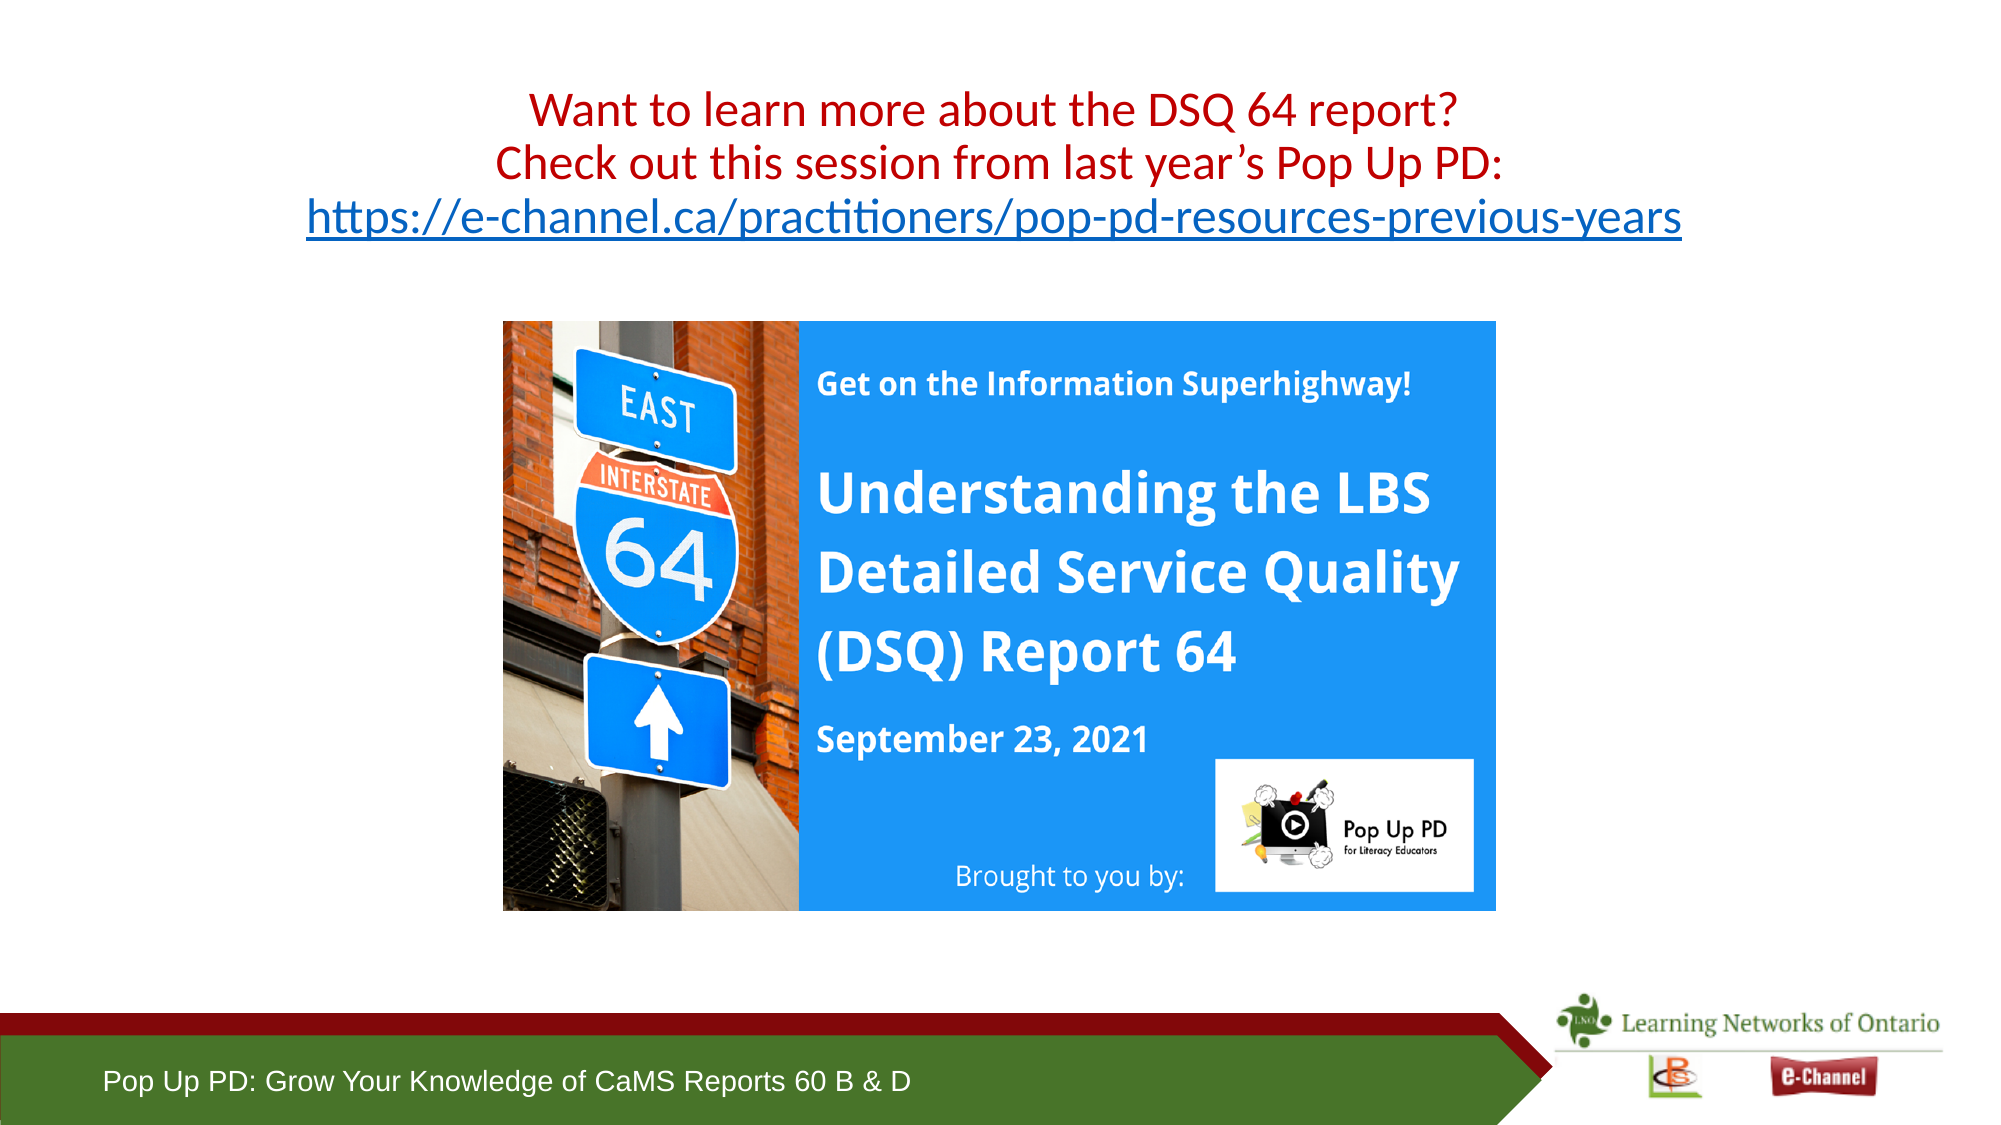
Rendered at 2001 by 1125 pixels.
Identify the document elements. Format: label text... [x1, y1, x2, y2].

picture [1488, 988, 1962, 1104]
picture [503, 321, 1497, 912]
title Want to learn more about the DSQ 64 report? Check out this session from last year’s Pop Up PD: https://e-channel.ca/practitioners/pop-pd-resources-previous-years [137, 59, 1863, 268]
